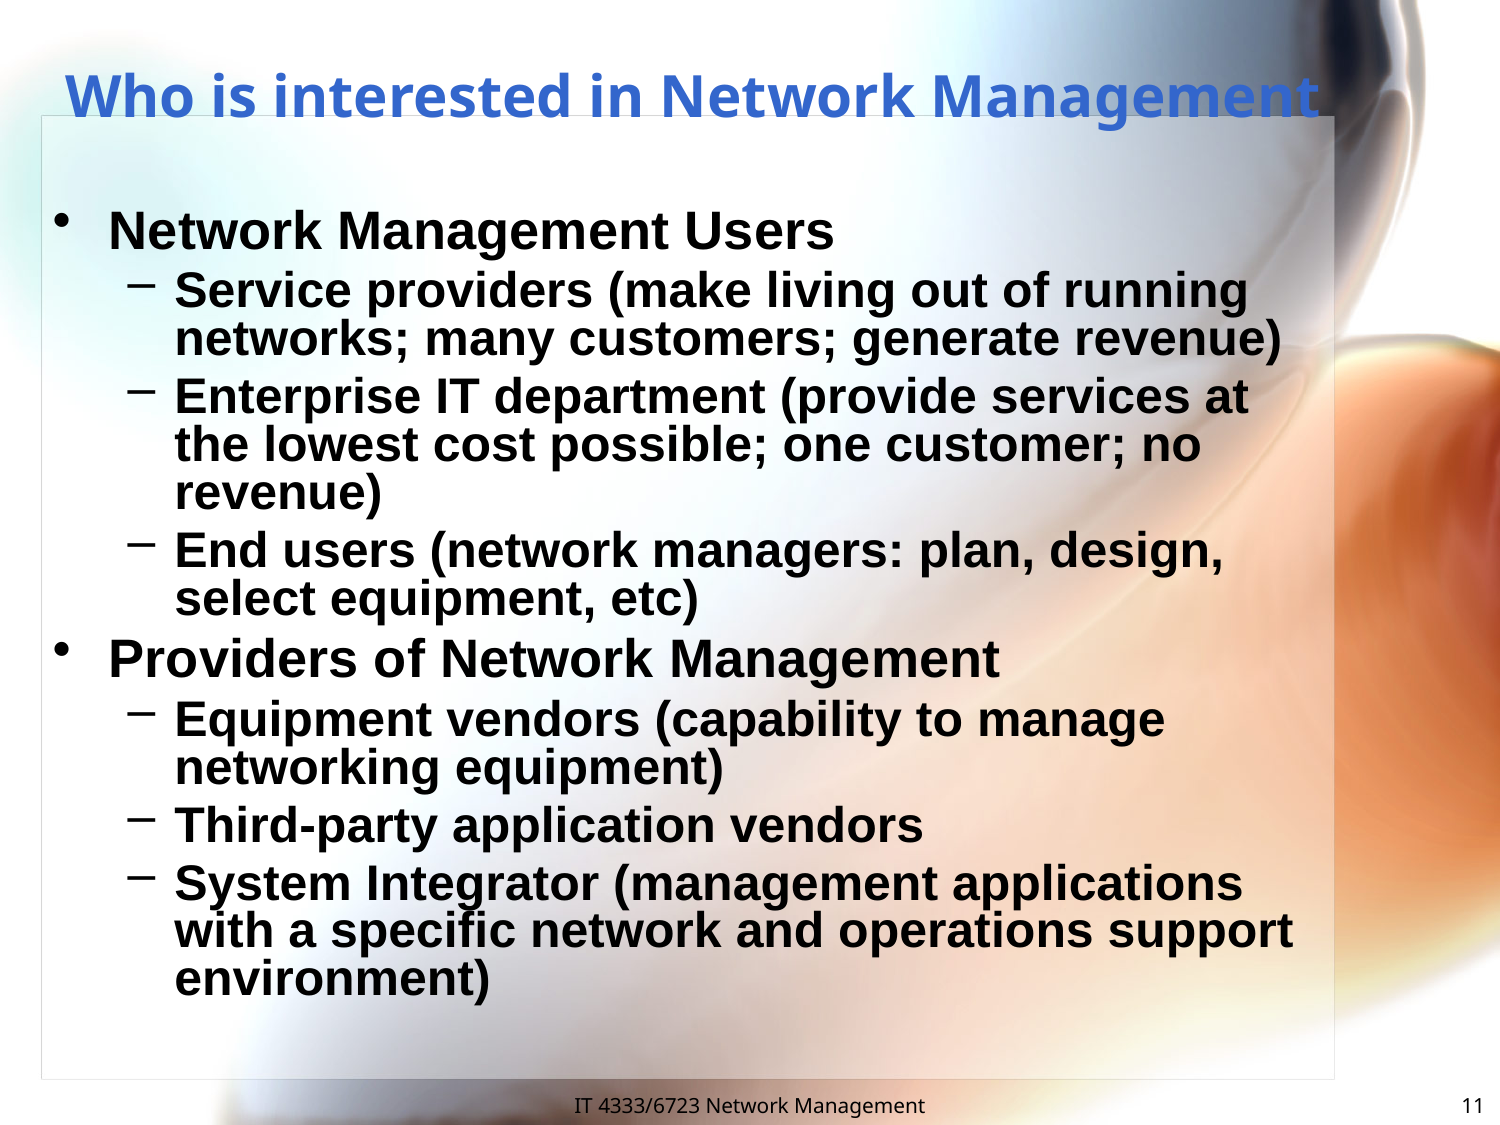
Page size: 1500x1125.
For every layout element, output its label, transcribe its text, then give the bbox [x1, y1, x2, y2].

slide_number 11 [1149, 1084, 1500, 1108]
title Who is interested in Network Management [50, 37, 1338, 150]
footer IT 4333/6723 Network Management [512, 1084, 988, 1113]
list Network Management Users Service providers (make living out of running networks; many customers; generate revenue) Enterprise IT department (provide services at the lowest cost possible; one customer; no revenue) End users (network managers: plan, design, select equipment, etc) Providers of Network Management Equipment vendors (capability to manage networking equipment) Third-party application vendors System Integrator (management applications with a specific network and operations support environment) [37, 200, 1325, 1075]
picture [0, 0, 1500, 1125]
